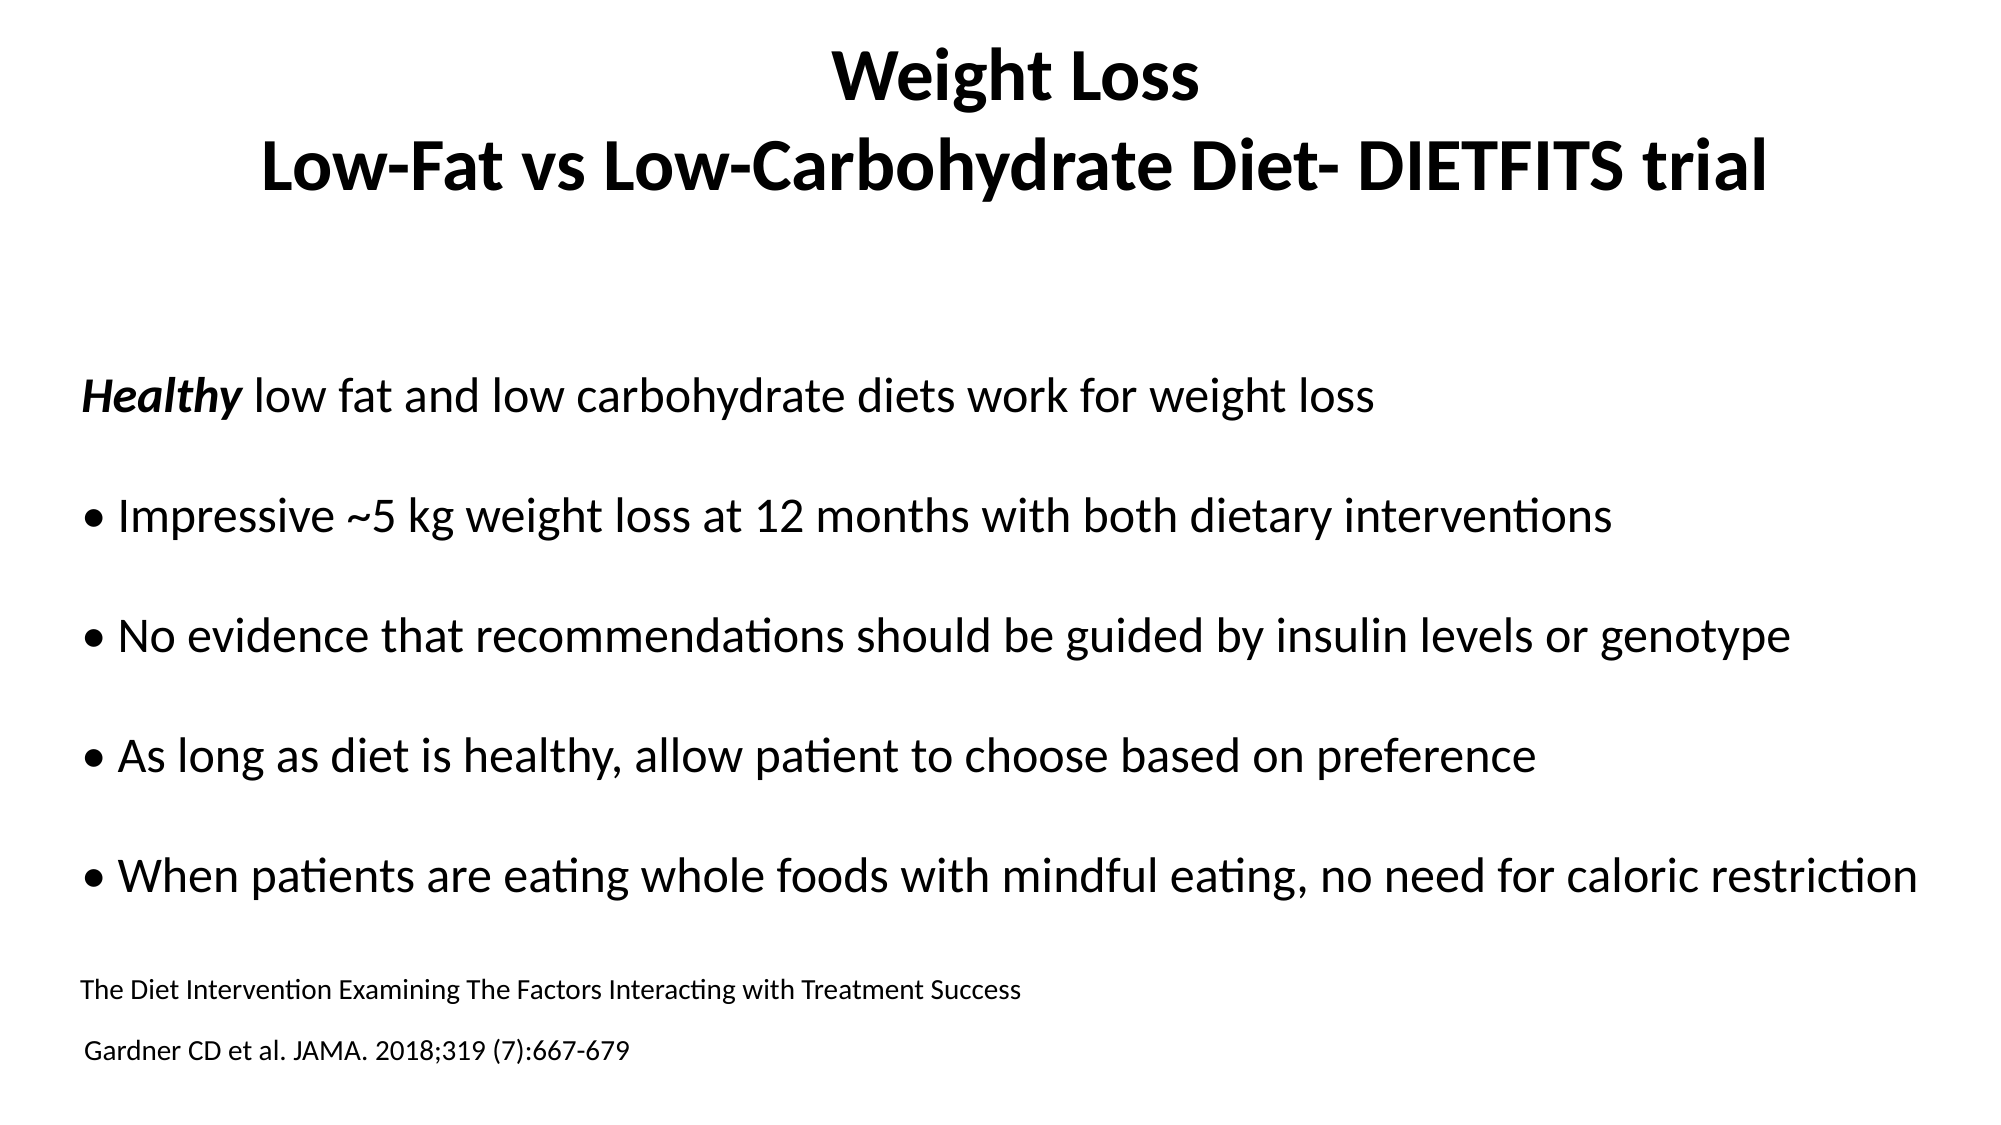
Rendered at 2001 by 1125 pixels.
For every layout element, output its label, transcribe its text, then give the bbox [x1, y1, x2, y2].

text_box Weight Loss Low-Fat vs Low-Carbohydrate Diet- DIETFITS trial [90, 18, 1960, 214]
text_box Gardner CD et al. JAMA. 2018;319 (7):667-679 [69, 1023, 1070, 1074]
text_box The Diet Intervention Examining The Factors Interacting with Treatment Success [65, 963, 1935, 1014]
text_box Healthy low fat and low carbohydrate diets work for weight loss • Impressive ~5 kg weight loss at 12 months with both dietary interventions • No evidence that recommendations should be guided by insulin levels or genotype • As long as diet is healthy, allow patient to choose based on preference • When patients are eating whole foods with mindful eating, no need for caloric restriction [66, 354, 1983, 910]
